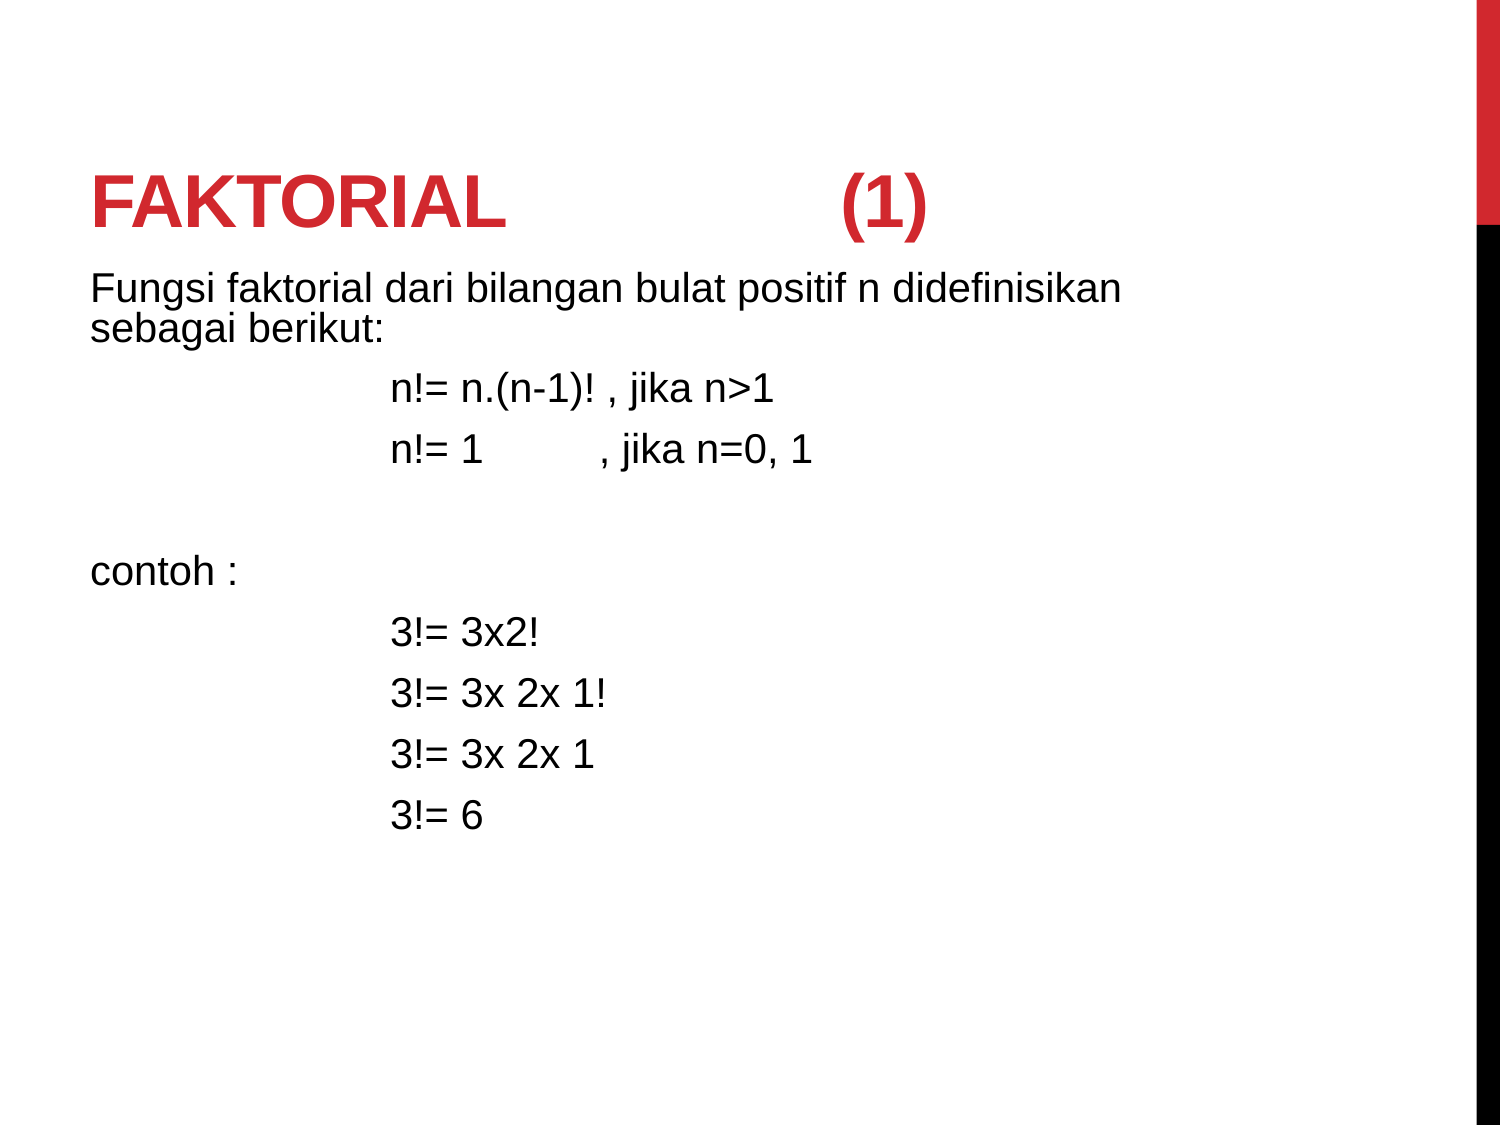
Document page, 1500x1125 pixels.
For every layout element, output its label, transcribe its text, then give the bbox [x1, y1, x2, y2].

list Fungsi faktorial dari bilangan bulat positif n didefinisikan sebagai berikut: n!= n.(n-1)! , jika n>1 n!= 1 , jika n=0, 1 contoh : 3!= 3x2! 3!= 3x 2x 1! 3!= 3x 2x 1 3!= 6 [75, 262, 1250, 1005]
title Faktorial (1) [75, 25, 1025, 250]
